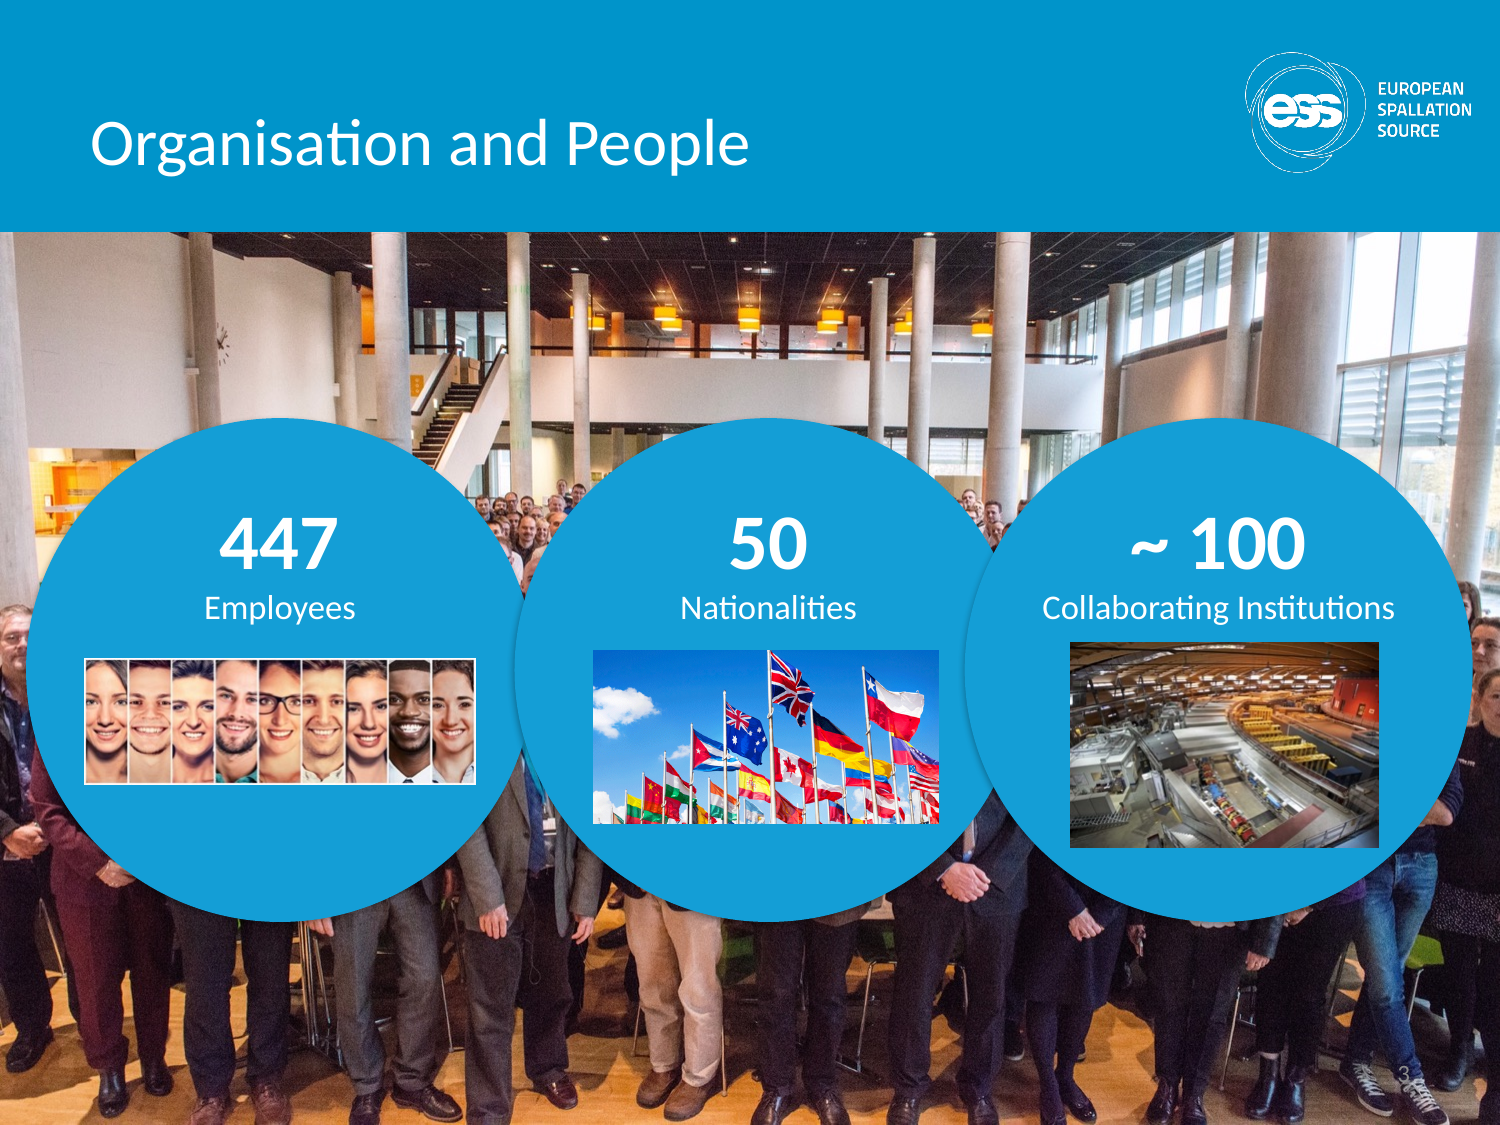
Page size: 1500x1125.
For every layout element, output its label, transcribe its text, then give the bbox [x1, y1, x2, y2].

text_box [6, 417, 493, 923]
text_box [944, 417, 1493, 923]
title Organisation and People [75, 45, 1247, 231]
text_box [494, 417, 943, 923]
picture [1432, 125, 1438, 136]
picture [1389, 104, 1393, 115]
picture [1264, 94, 1342, 127]
picture [1443, 86, 1450, 93]
picture [0, 233, 1500, 1125]
picture [1379, 83, 1385, 94]
picture [1400, 83, 1407, 94]
picture [1422, 125, 1428, 134]
picture [1409, 104, 1415, 115]
picture [1398, 109, 1406, 115]
picture [1454, 83, 1458, 94]
picture [1436, 104, 1444, 115]
picture [1418, 104, 1423, 115]
picture [1423, 83, 1430, 94]
